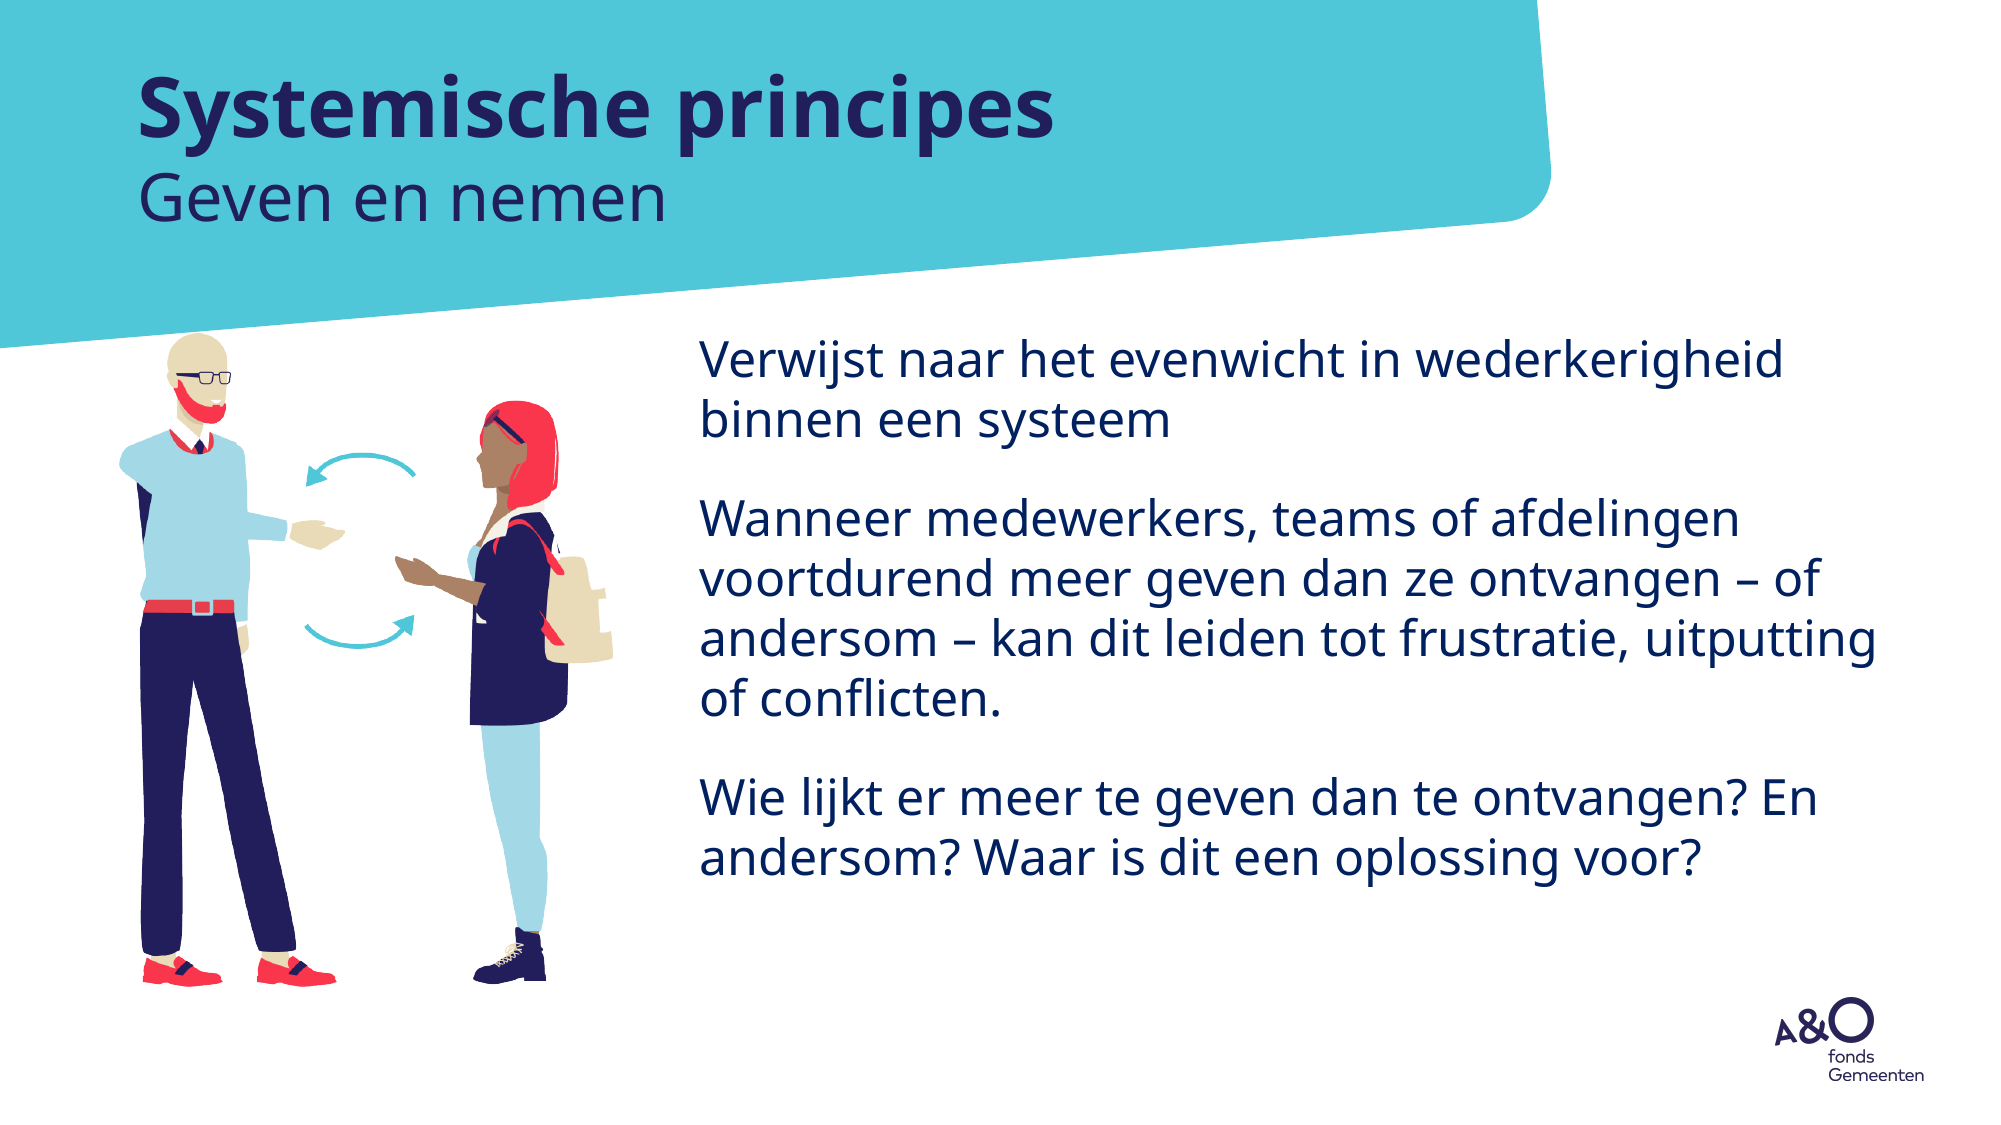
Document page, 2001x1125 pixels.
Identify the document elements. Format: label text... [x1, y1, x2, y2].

picture [1775, 997, 1949, 1081]
picture [8, 279, 685, 1039]
text_box Wanneer medewerkers, teams of afdelingen voortdurend meer geven dan ze ontvangen – of andersom – kan dit leiden tot frustratie, uitputting of conflicten. [689, 479, 1927, 735]
text_box Wie lijkt er meer te geven dan te ontvangen? En andersom? Waar is dit een oplossing voor? [689, 758, 1927, 894]
text_box Verwijst naar het evenwicht in wederkerigheid binnen een systeem [689, 319, 1927, 455]
title Systemische principes Geven en nemen [137, 54, 1863, 173]
